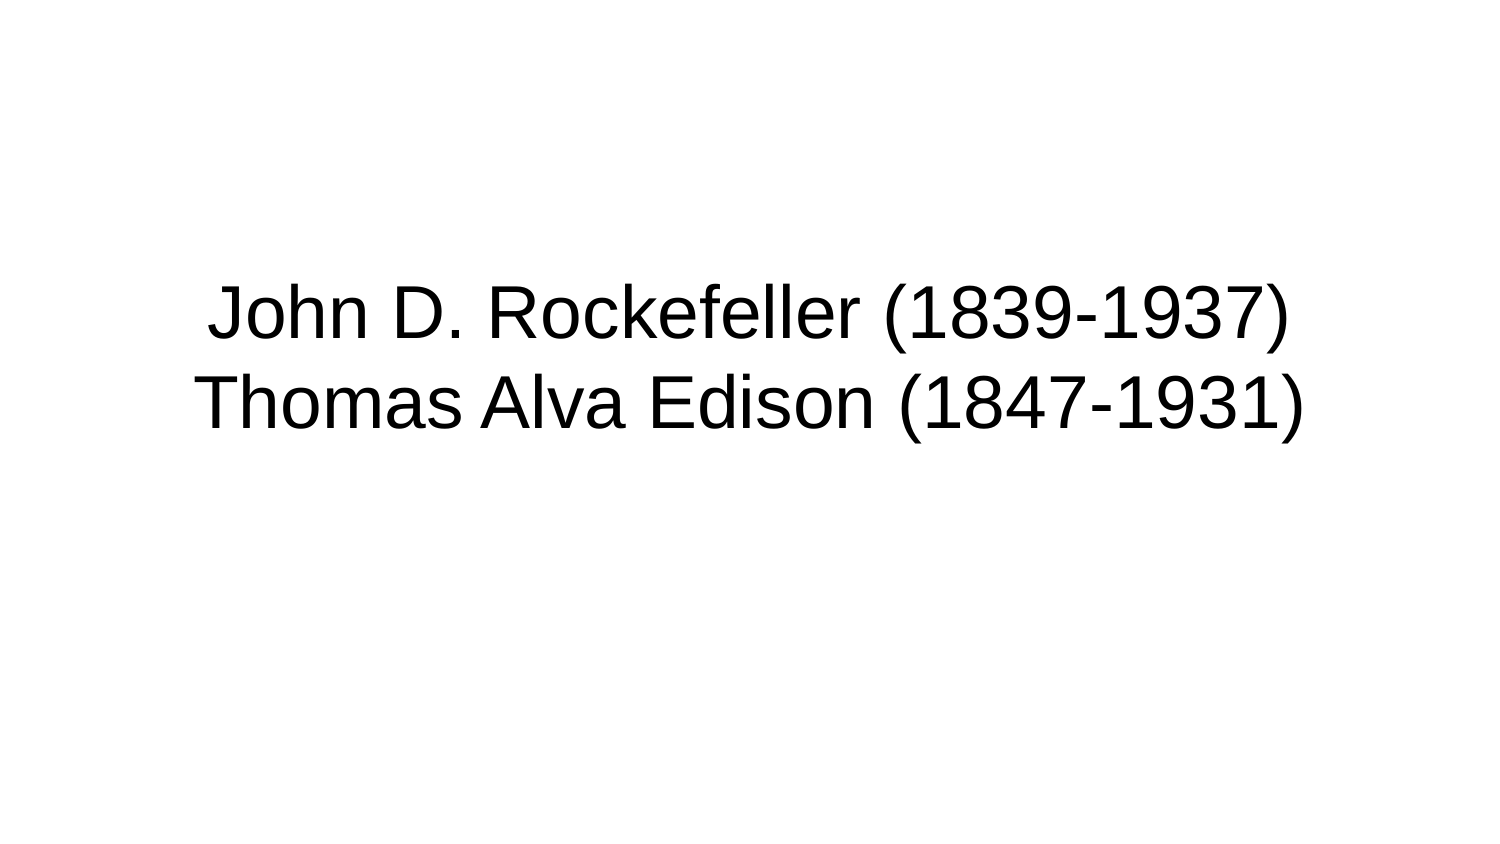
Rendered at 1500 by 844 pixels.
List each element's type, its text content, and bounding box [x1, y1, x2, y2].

title John D. Rockefeller (1839-1937) Thomas Alva Edison (1847-1931) [51, 122, 1449, 459]
